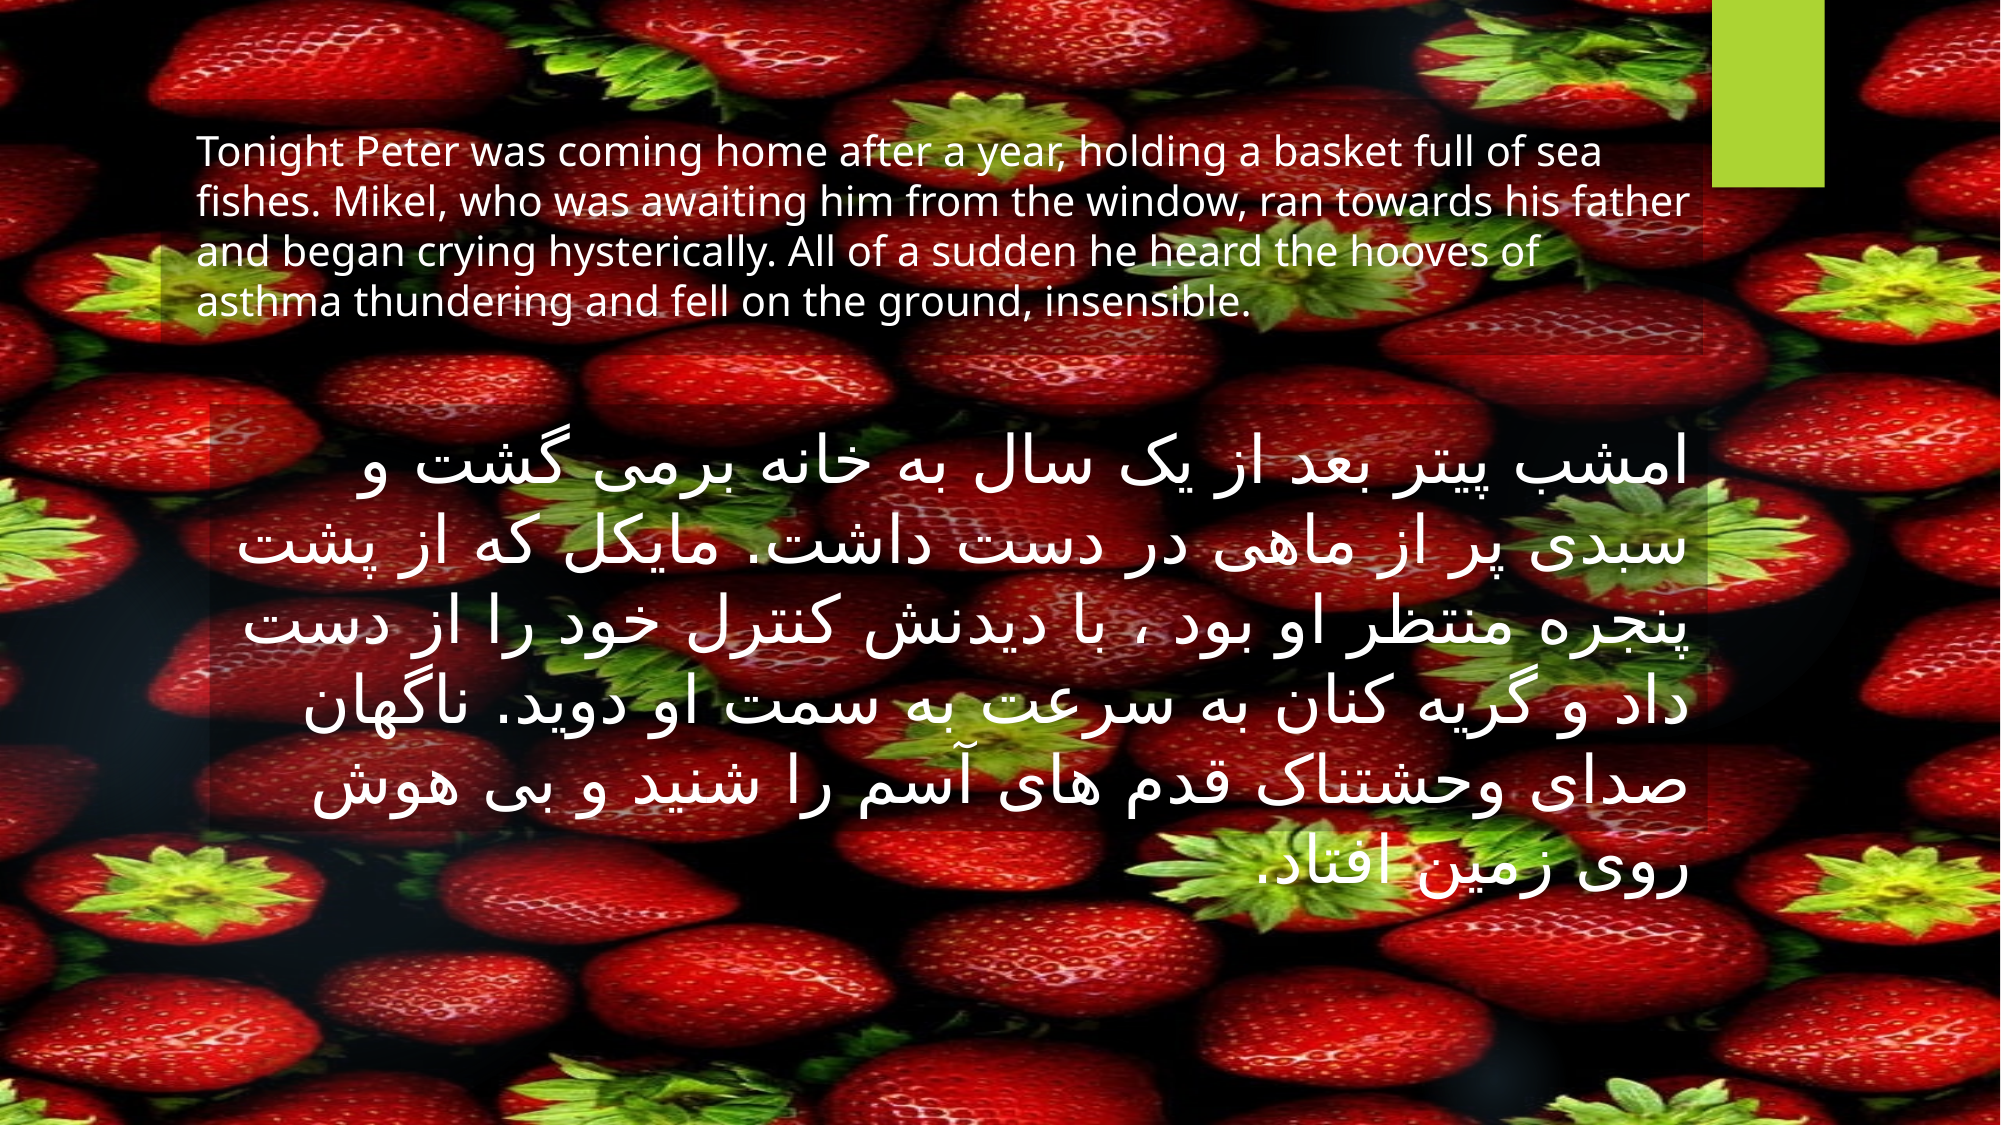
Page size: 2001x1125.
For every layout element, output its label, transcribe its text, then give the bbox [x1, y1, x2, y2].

list Tonight Peter was coming home after a year, holding a basket full of sea fishes. Mikel, who was awaiting him from the window, ran towards his father and began crying hysterically. All of a sudden he heard the hooves of asthma thundering and fell on the ground, insensible. امشب پیتر بعد از یک سال به خانه برمی گشت و سبدی پر از ماهی در دست داشت. مایکل که از پشت پنجره منتظر او بود ، با دیدنش کنترل خود را از دست داد و گریه کنان به سرعت به سمت او دوید. ناگهان صدای وحشتناک قدم های آسم را شنید و بی هوش روی زمین افتاد. [181, 117, 1708, 1057]
text_box [159, 98, 1705, 357]
picture [0, 0, 2001, 1125]
